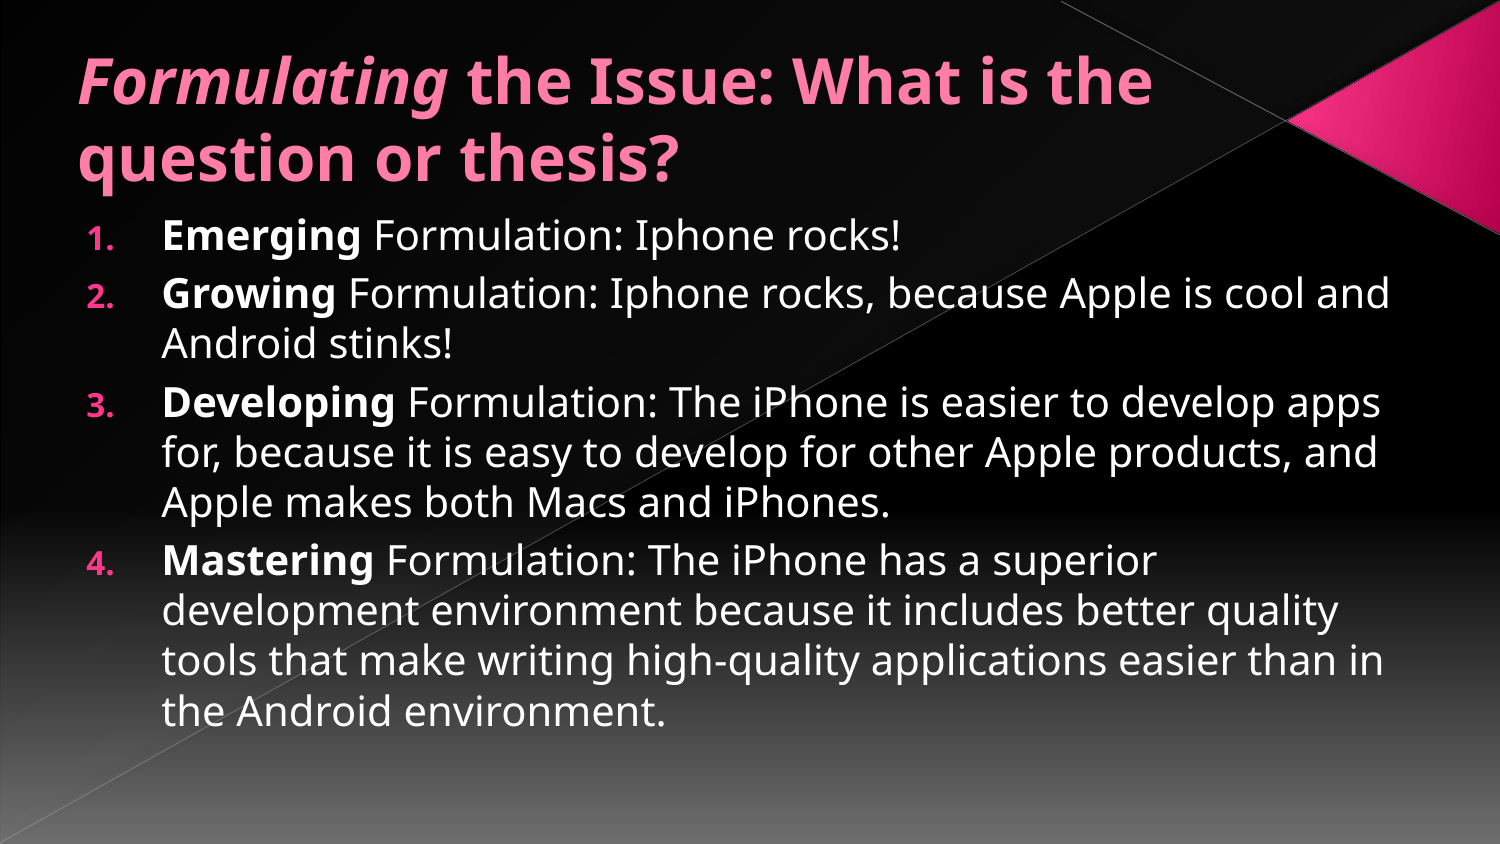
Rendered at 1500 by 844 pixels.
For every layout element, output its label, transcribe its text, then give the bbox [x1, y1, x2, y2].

list Emerging Formulation: Iphone rocks! Growing Formulation: Iphone rocks, because Apple is cool and Android stinks! Developing Formulation: The iPhone is easier to develop apps for, because it is easy to develop for other Apple products, and Apple makes both Macs and iPhones. Mastering Formulation: The iPhone has a superior development environment because it includes better quality tools that make writing high-quality applications easier than in the Android environment. [62, 200, 1436, 807]
title Formulating the Issue: What is the question or thesis? [62, 33, 1250, 200]
